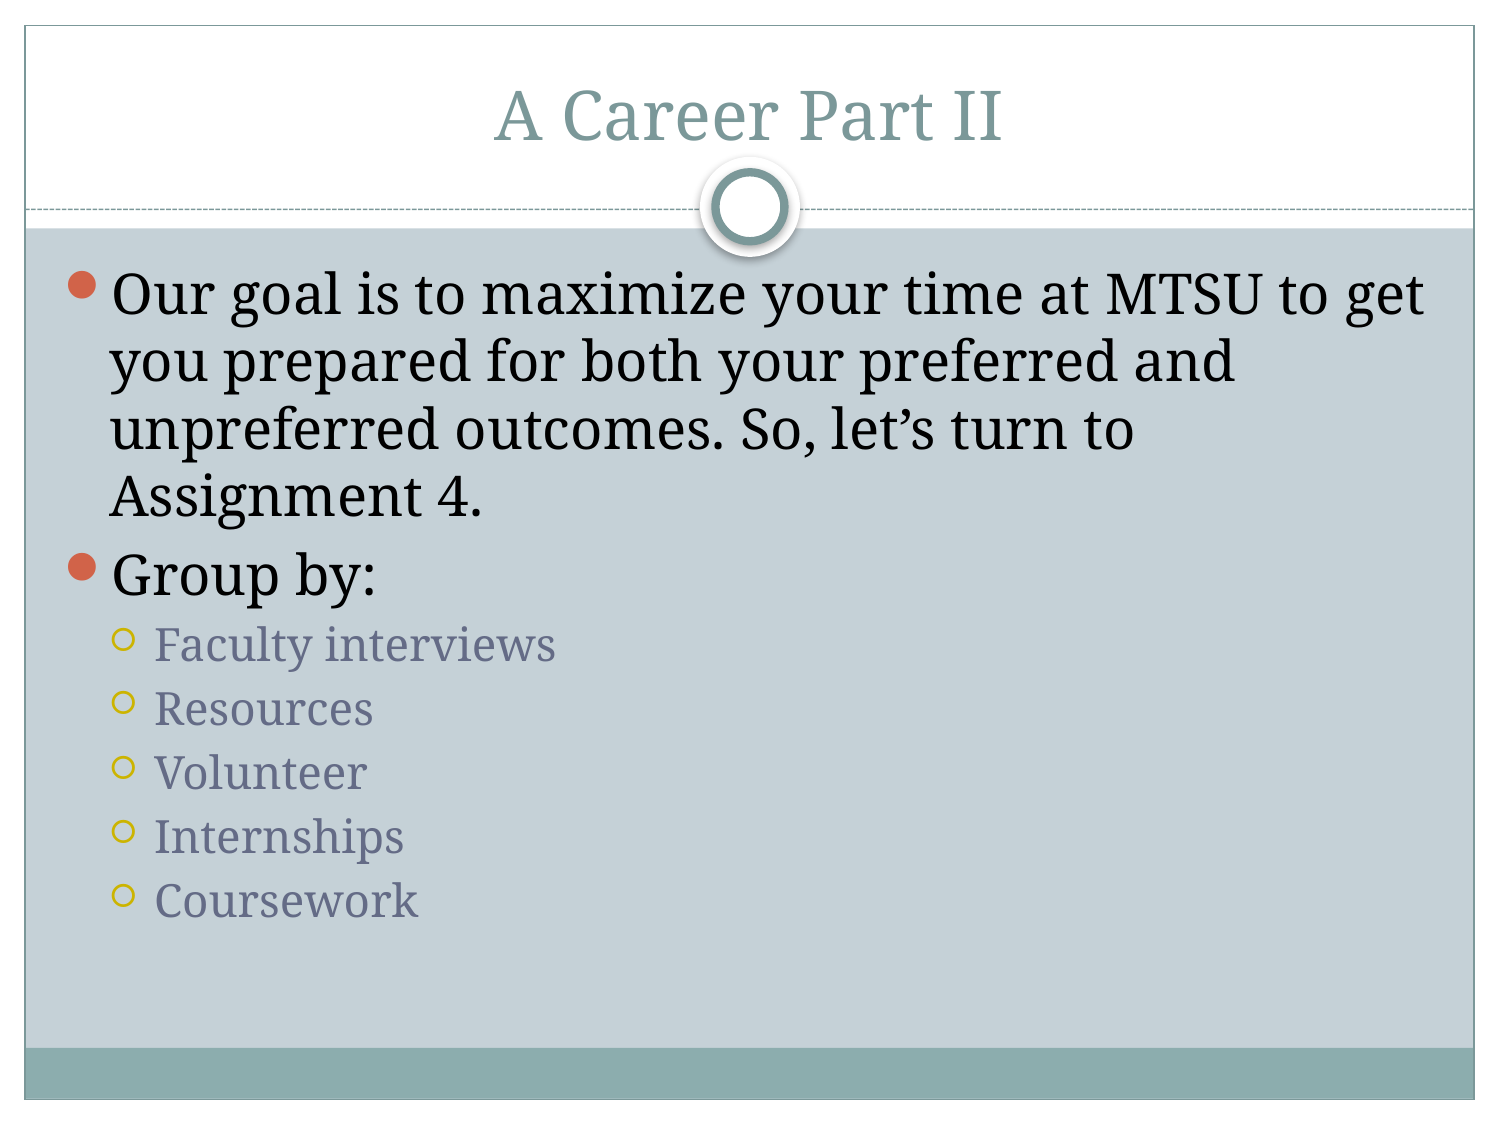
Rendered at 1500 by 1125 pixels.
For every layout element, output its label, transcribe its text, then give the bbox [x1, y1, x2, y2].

title A Career Part II [49, 37, 1450, 162]
list Our goal is to maximize your time at MTSU to get you prepared for both your preferred and unpreferred outcomes. So, let’s turn to Assignment 4. Group by: Faculty interviews Resources Volunteer Internships Coursework [49, 250, 1445, 1001]
